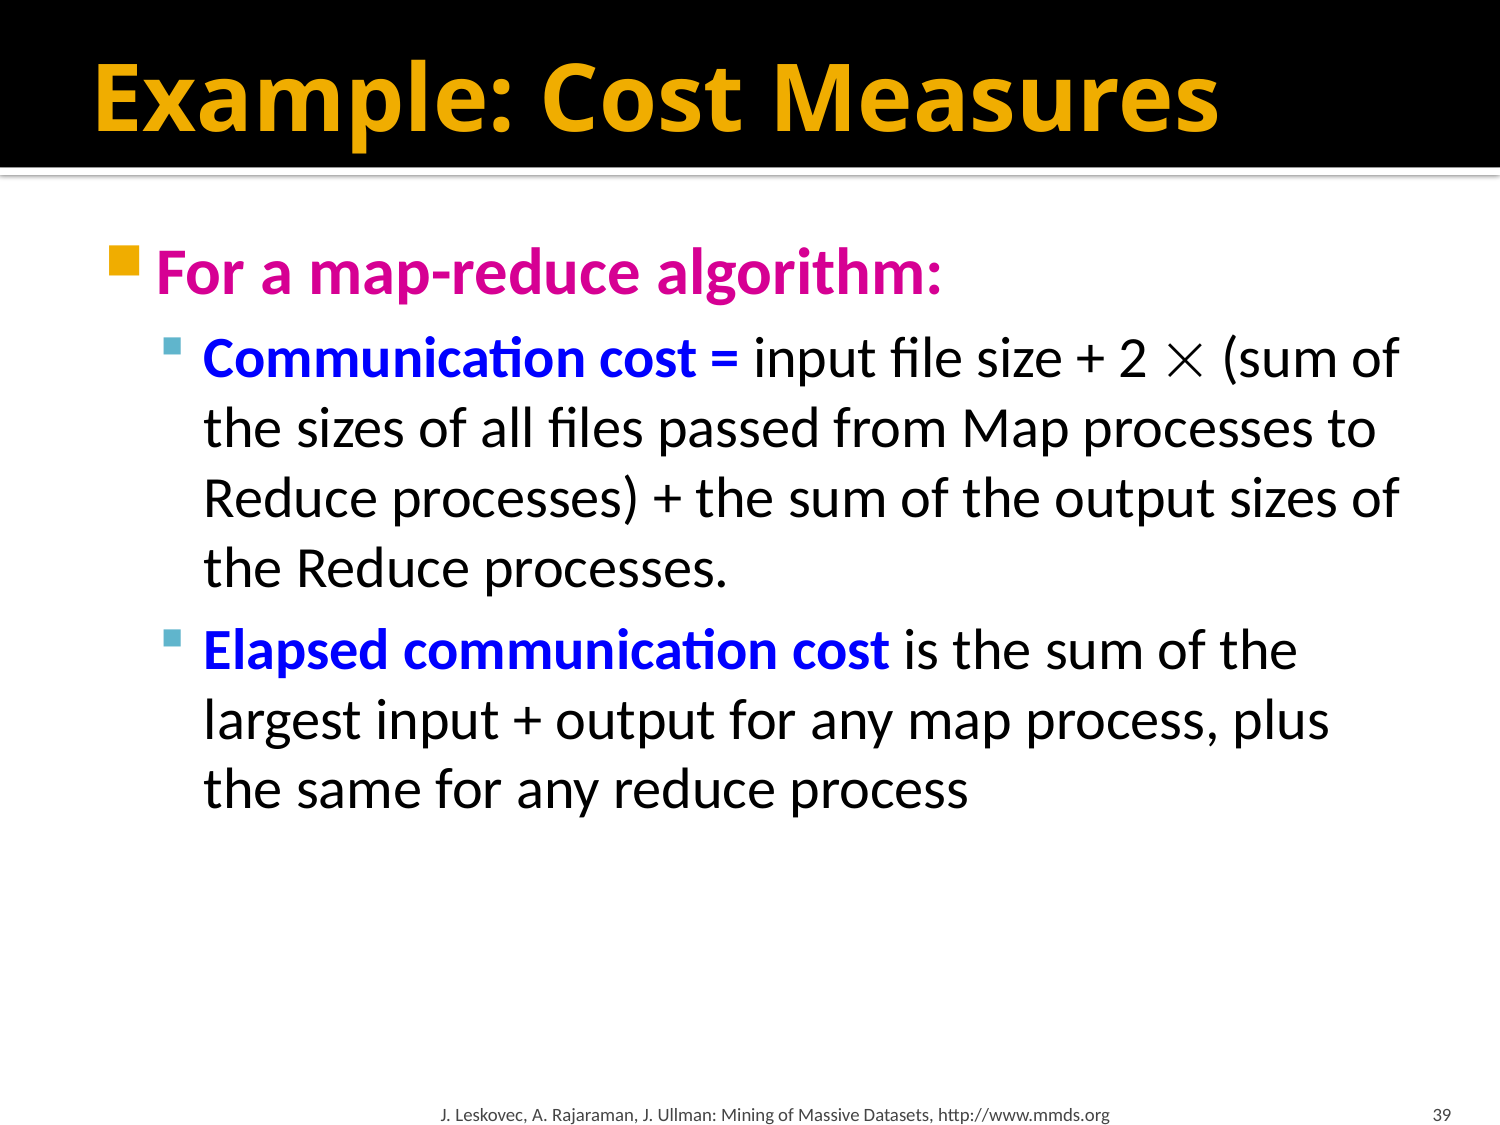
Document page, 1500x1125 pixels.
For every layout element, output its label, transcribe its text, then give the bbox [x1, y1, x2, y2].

slide_number 39 [1345, 1080, 1467, 1125]
title Example: Cost Measures [75, 12, 1425, 175]
list For a map-reduce algorithm: Communication cost = input file size + 2  (sum of the sizes of all files passed from Map processes to Reduce processes) + the sum of the output sizes of the Reduce processes. Elapsed communication cost is the sum of the largest input + output for any map process, plus the same for any reduce process [75, 212, 1425, 1075]
footer J. Leskovec, A. Rajaraman, J. Ullman: Mining of Massive Datasets, http://www.mmds.org [433, 1080, 1337, 1125]
